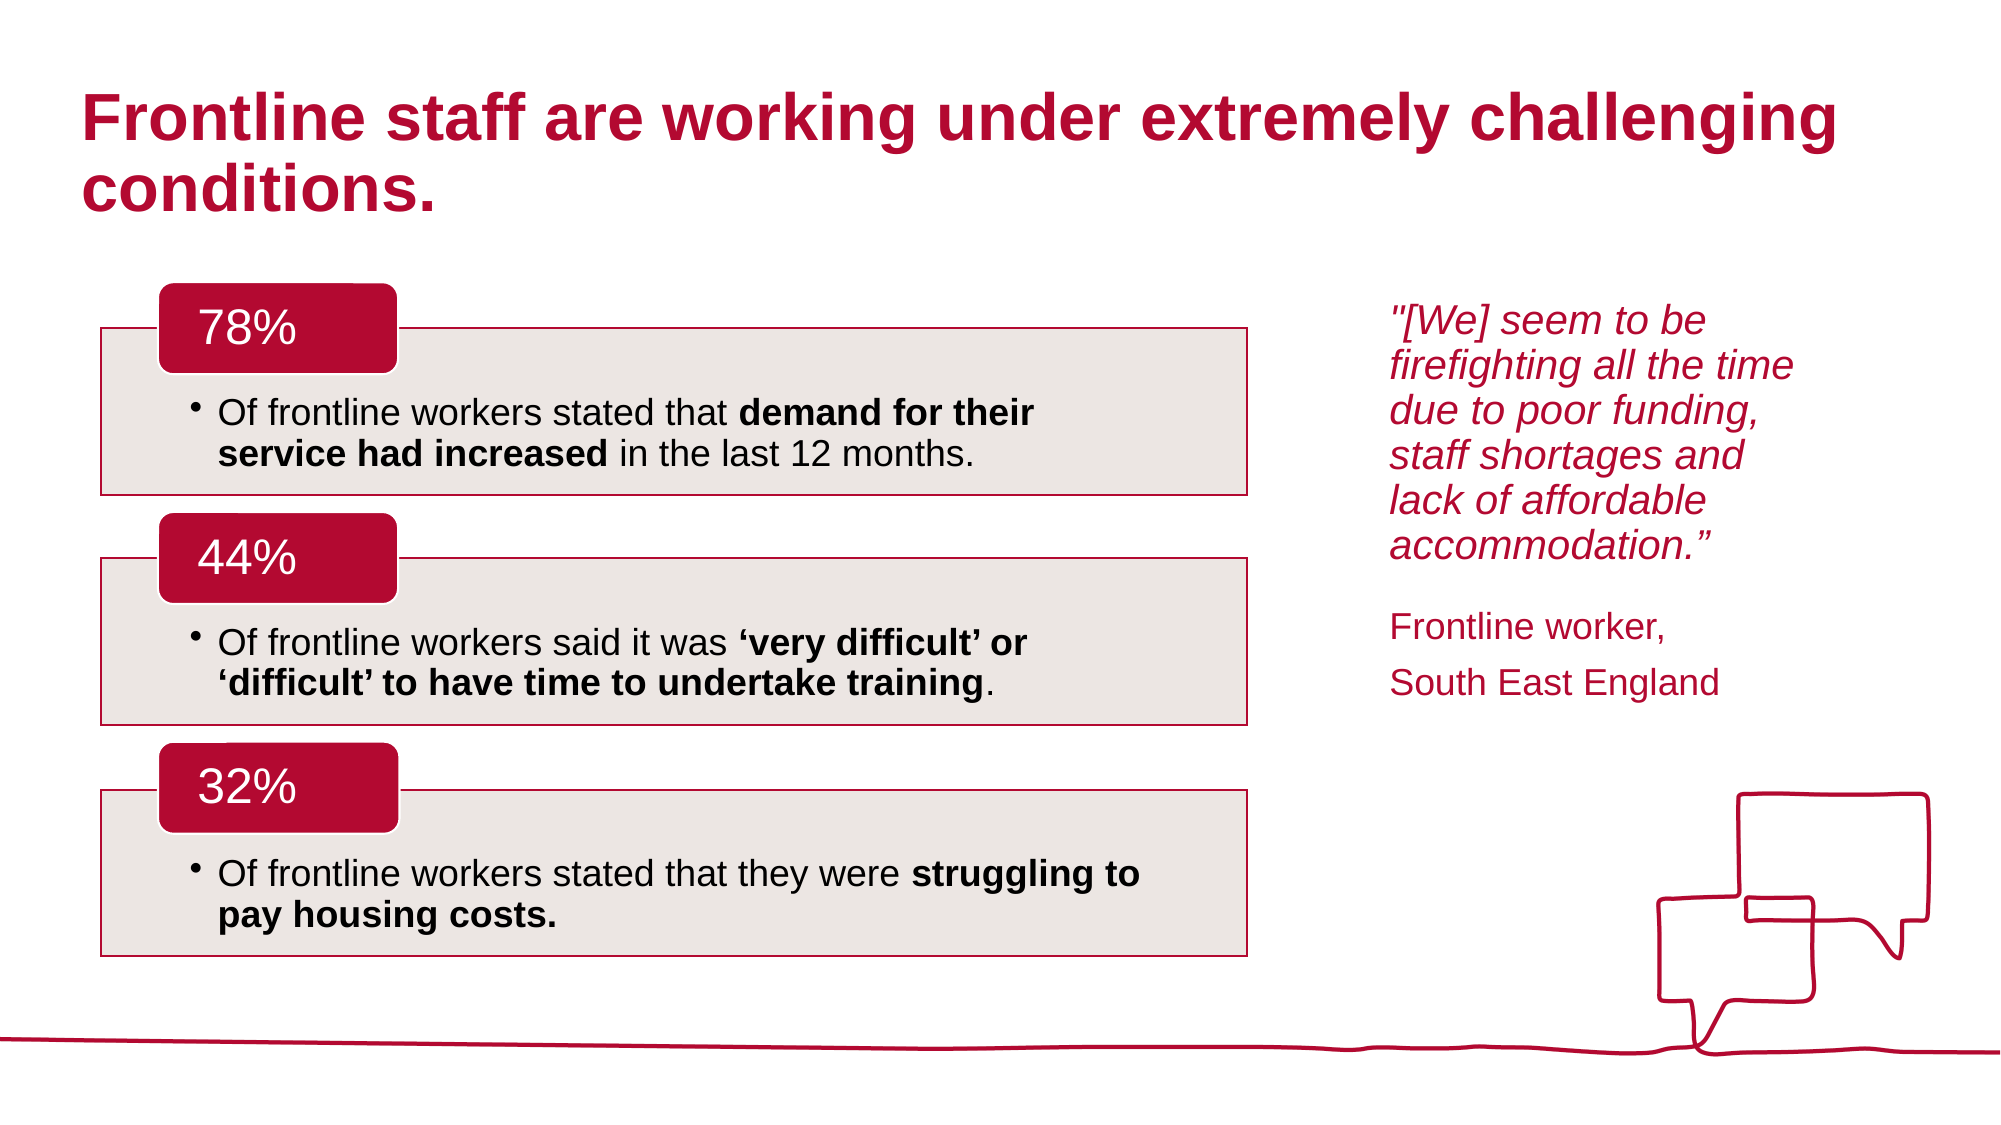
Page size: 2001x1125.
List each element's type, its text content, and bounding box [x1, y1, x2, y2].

list "[We] seem to be firefighting all the time due to poor funding, staff shortages and lack of affordable accommodation.” Frontline worker, South East England [1374, 257, 1836, 659]
picture [0, 0, 2001, 1125]
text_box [100, 273, 1248, 964]
title Frontline staff are working under extremely challenging conditions. [66, 74, 1933, 232]
